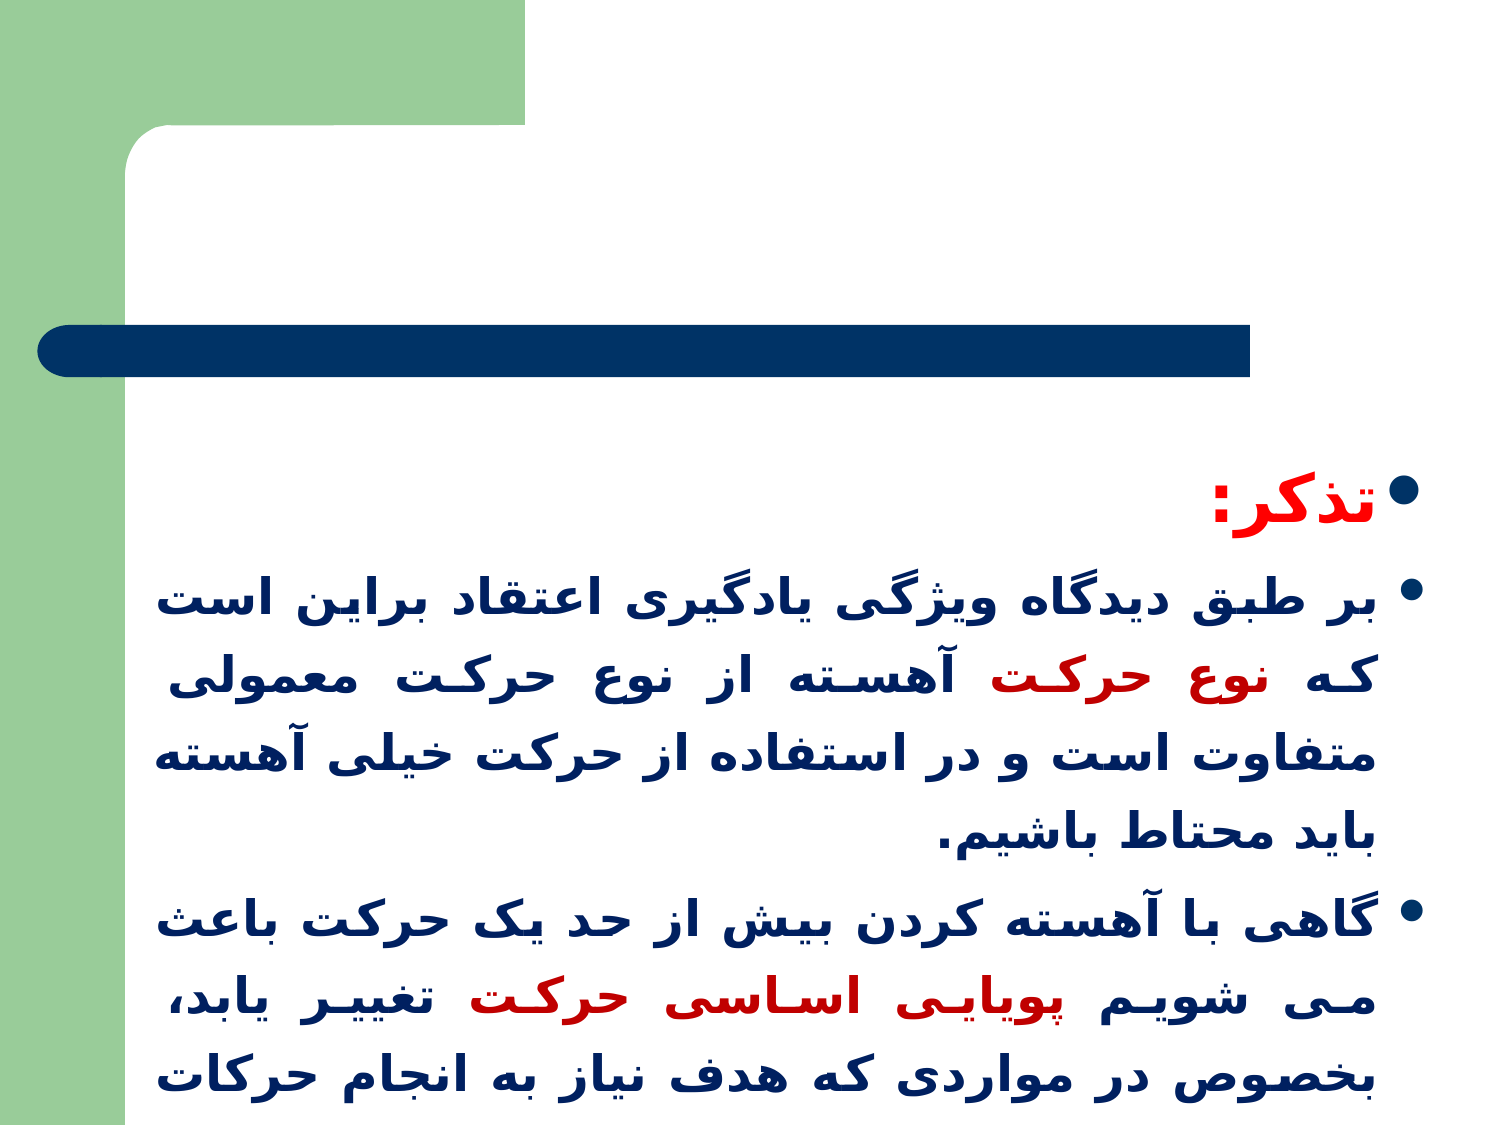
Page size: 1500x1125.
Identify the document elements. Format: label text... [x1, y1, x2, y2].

text_box تذکر: بر طبق دیدگاه ویژگی یادگیری اعتقاد براین است که نوع حرکت آهسته از نوع حرکت معمولی متفاوت است و در استفاده از حرکت خیلی آهسته باید محتاط باشیم. گاهی با آهسته کردن بیش از حد یک حرکت باعث می شویم پویایی اساسی حرکت تغییر یابد، بخصوص در مواردی که هدف نیاز به انجام حرکات با سرعت معمول را داشته باشد.(مانند مسابقه بسکتبال و تنیس) [137, 424, 1450, 1100]
